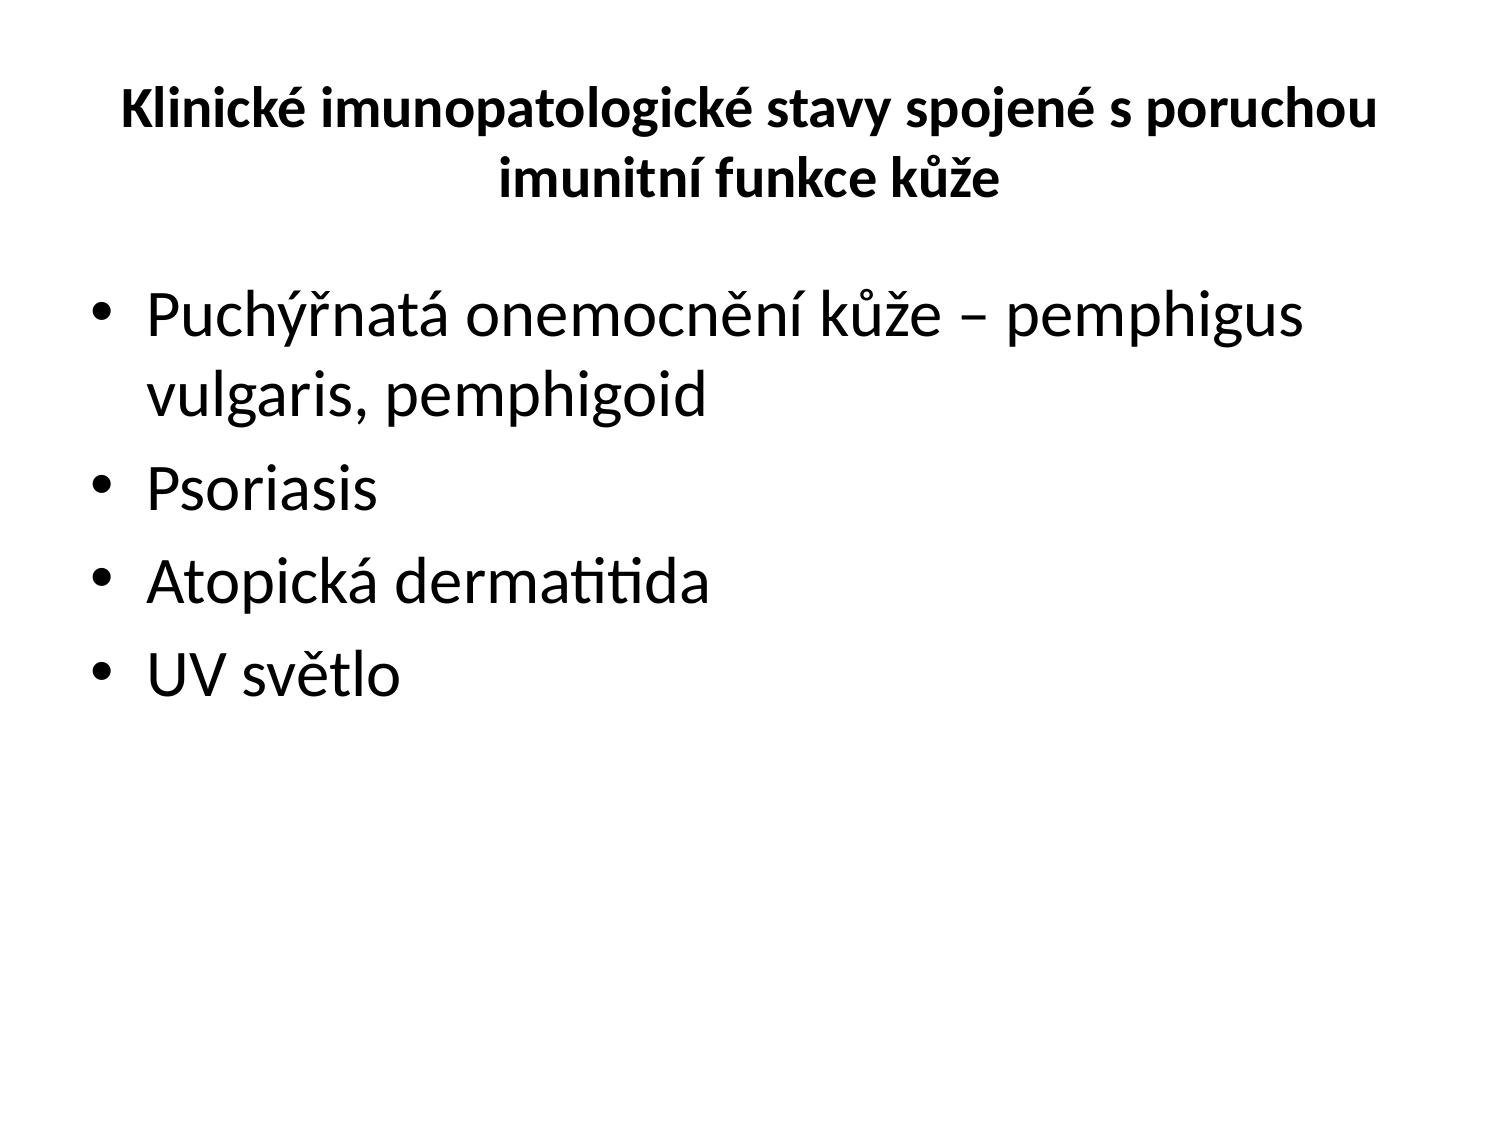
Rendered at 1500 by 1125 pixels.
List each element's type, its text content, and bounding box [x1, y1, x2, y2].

title Klinické imunopatologické stavy spojené s poruchou imunitní funkce kůže [75, 45, 1425, 233]
list Puchýřnatá onemocnění kůže – pemphigus vulgaris, pemphigoid Psoriasis Atopická dermatitida UV světlo [75, 262, 1425, 1005]
